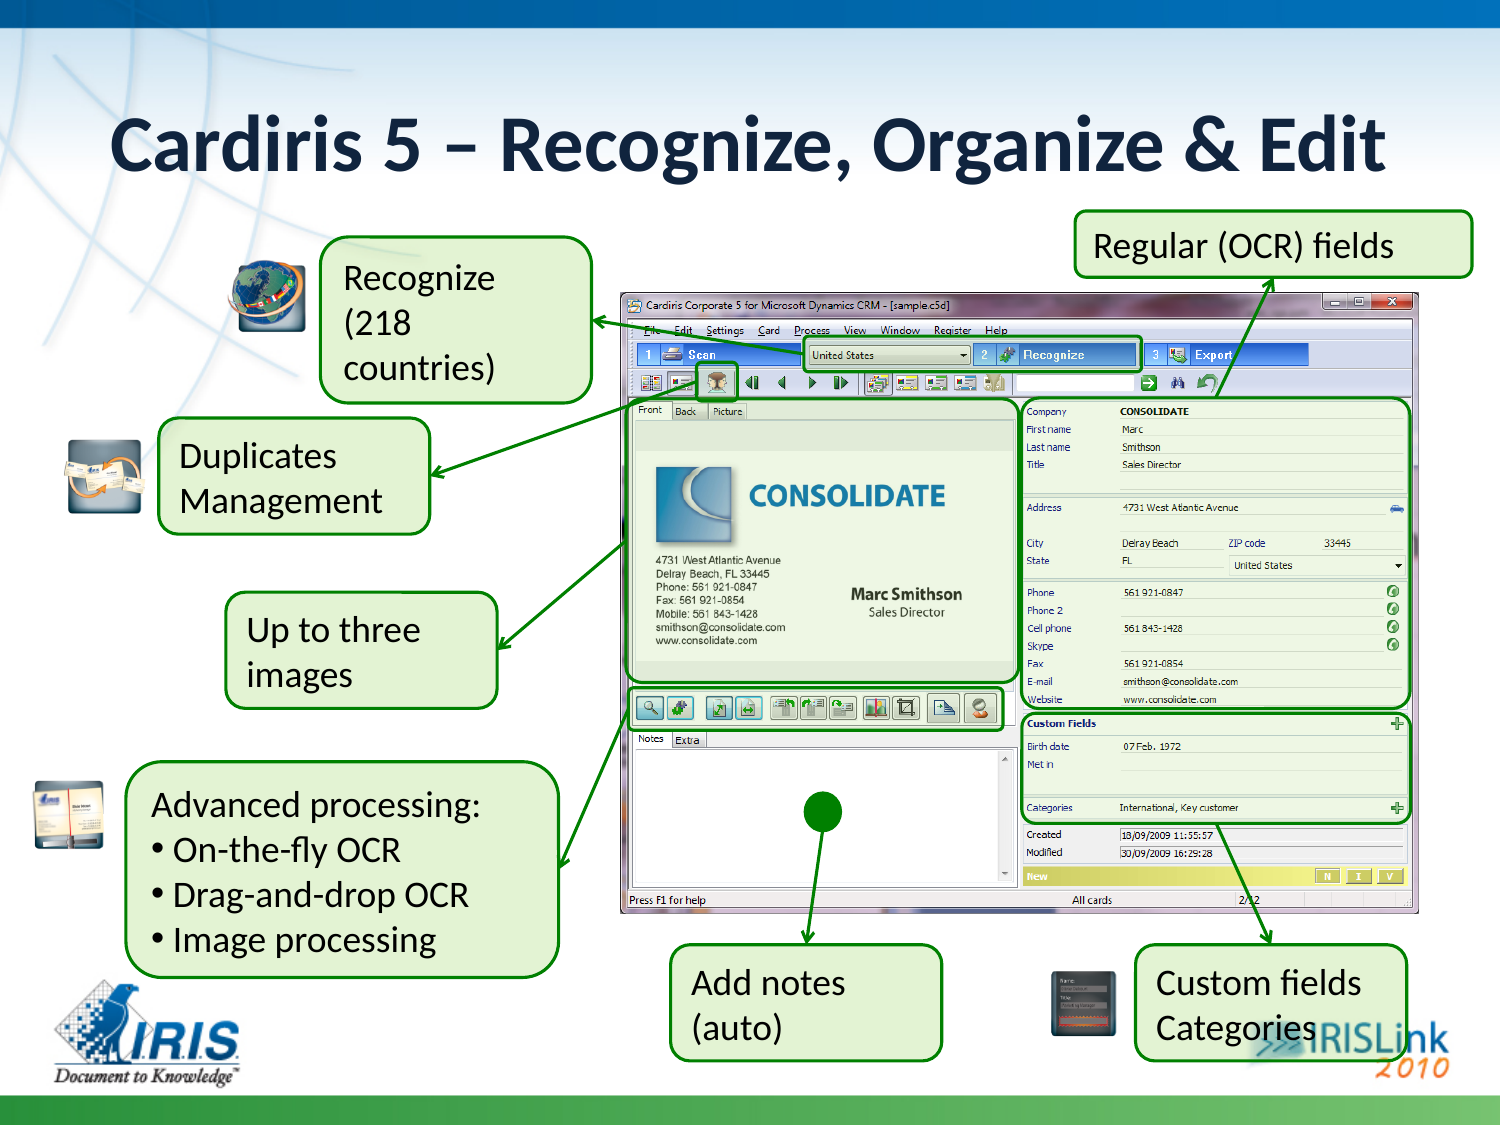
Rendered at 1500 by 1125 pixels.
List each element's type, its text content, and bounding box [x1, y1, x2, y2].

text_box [61, 417, 430, 536]
title Cardiris 5 – Recognize, Organize & Edit [75, 45, 1425, 233]
text_box Regular (OCR) fields [1075, 210, 1473, 278]
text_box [496, 540, 627, 651]
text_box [1182, 856, 1305, 912]
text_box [28, 761, 559, 985]
text_box Add notes (auto) [670, 944, 942, 1061]
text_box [429, 381, 697, 477]
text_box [591, 320, 805, 355]
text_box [1184, 308, 1306, 368]
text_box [757, 879, 872, 897]
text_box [1045, 944, 1407, 1063]
picture [0, 0, 1500, 1125]
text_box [558, 708, 629, 874]
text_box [223, 236, 592, 405]
text_box Up to three images [225, 592, 498, 709]
